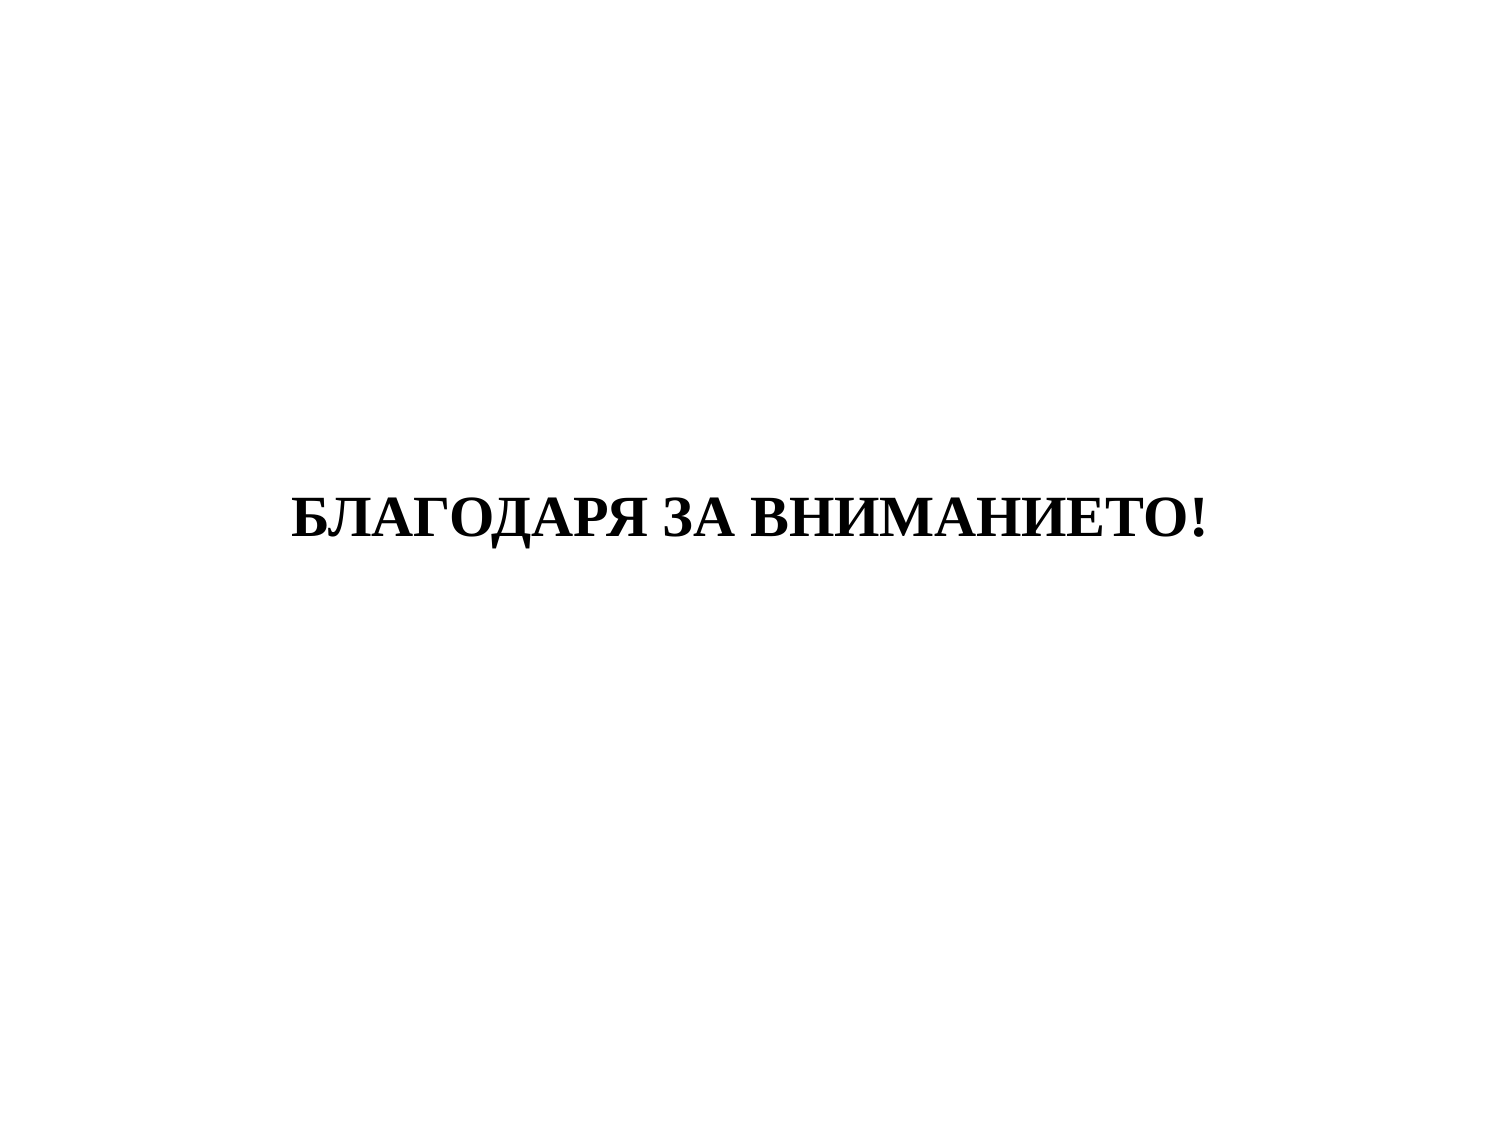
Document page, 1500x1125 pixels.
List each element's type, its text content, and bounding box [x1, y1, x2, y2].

text_box БЛАГОДАРЯ ЗА ВНИМАНИЕТО! [58, 346, 1442, 680]
